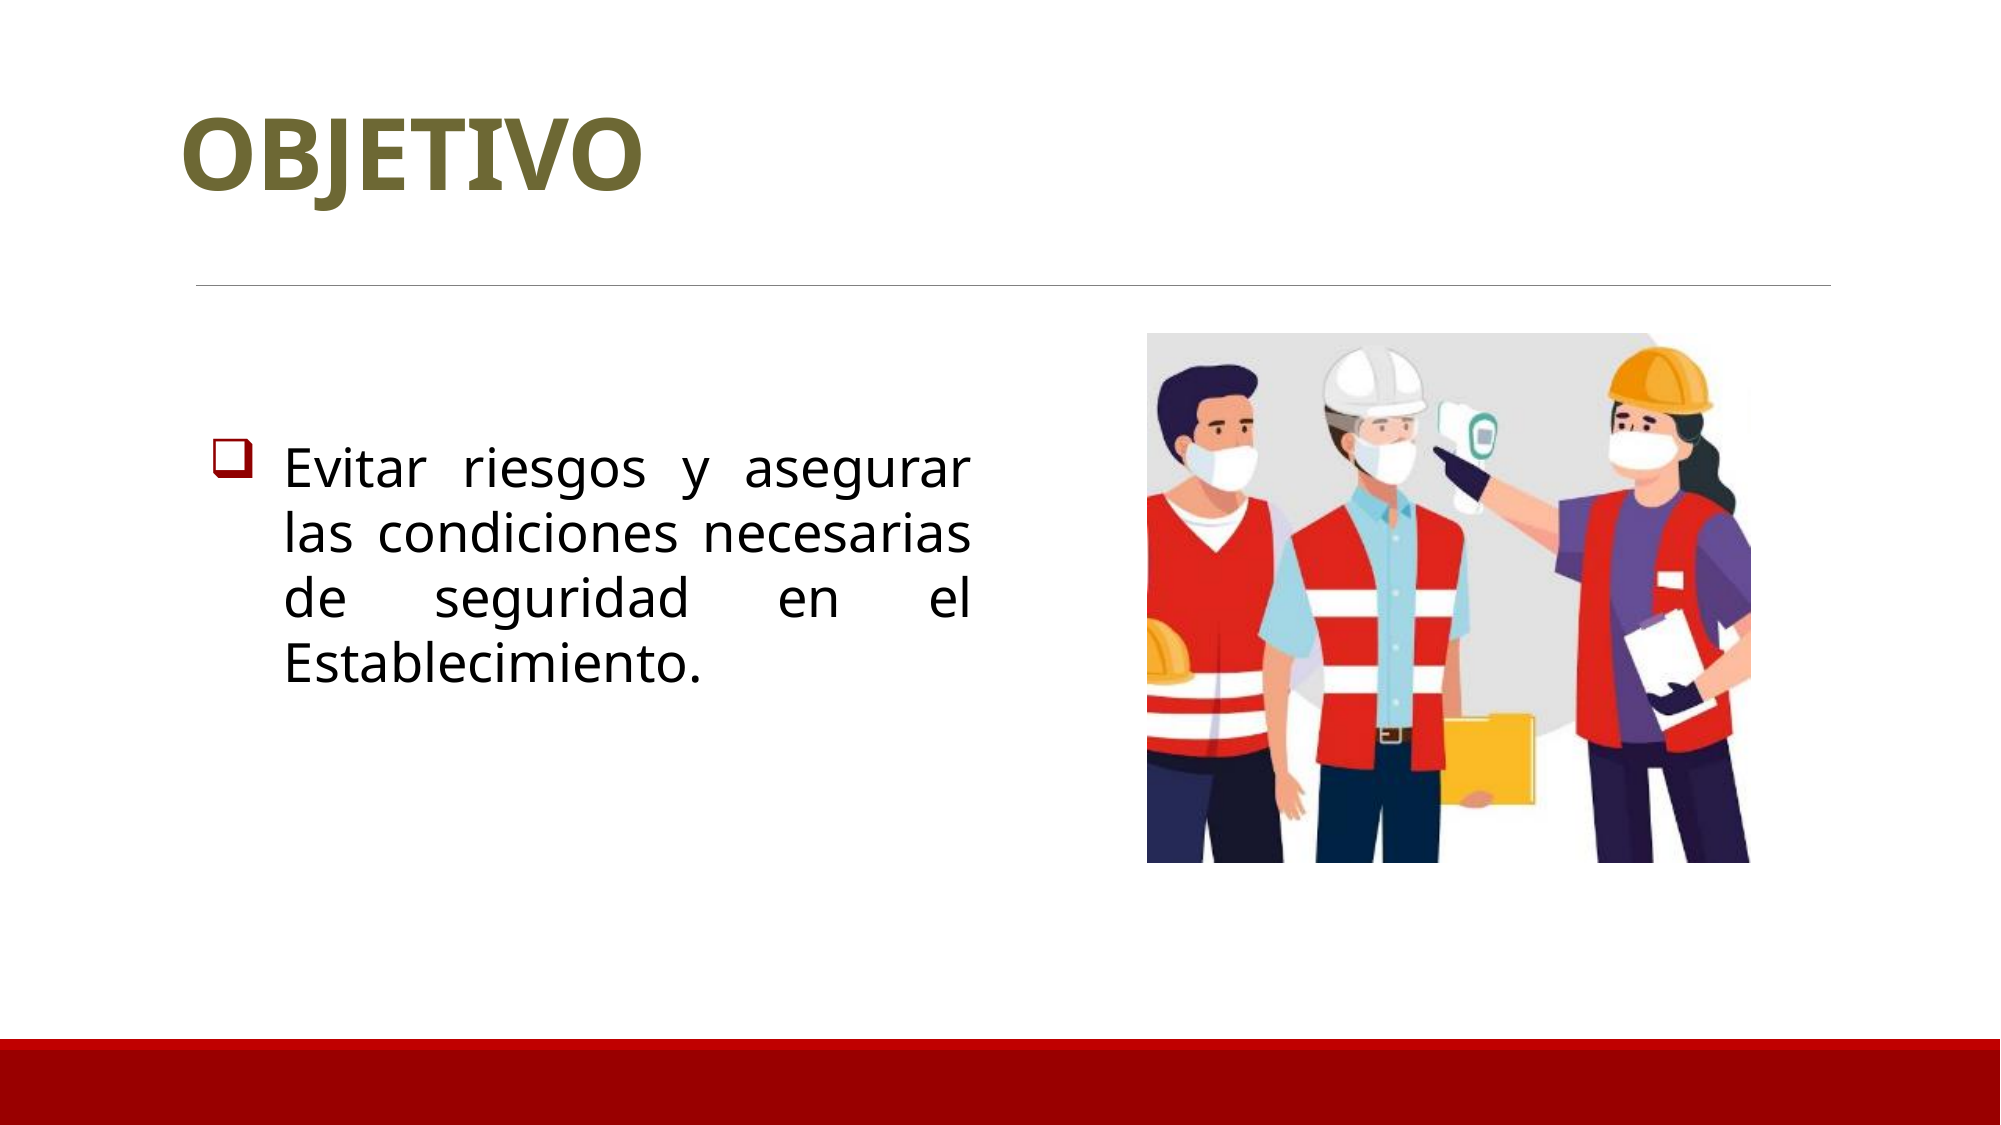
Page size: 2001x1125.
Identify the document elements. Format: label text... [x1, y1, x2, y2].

title OBJETIVO [163, 52, 1813, 219]
picture [1144, 332, 1752, 863]
text_box Evitar riesgos y asegurar las condiciones necesarias de seguridad en el Establecimiento. [194, 426, 988, 766]
